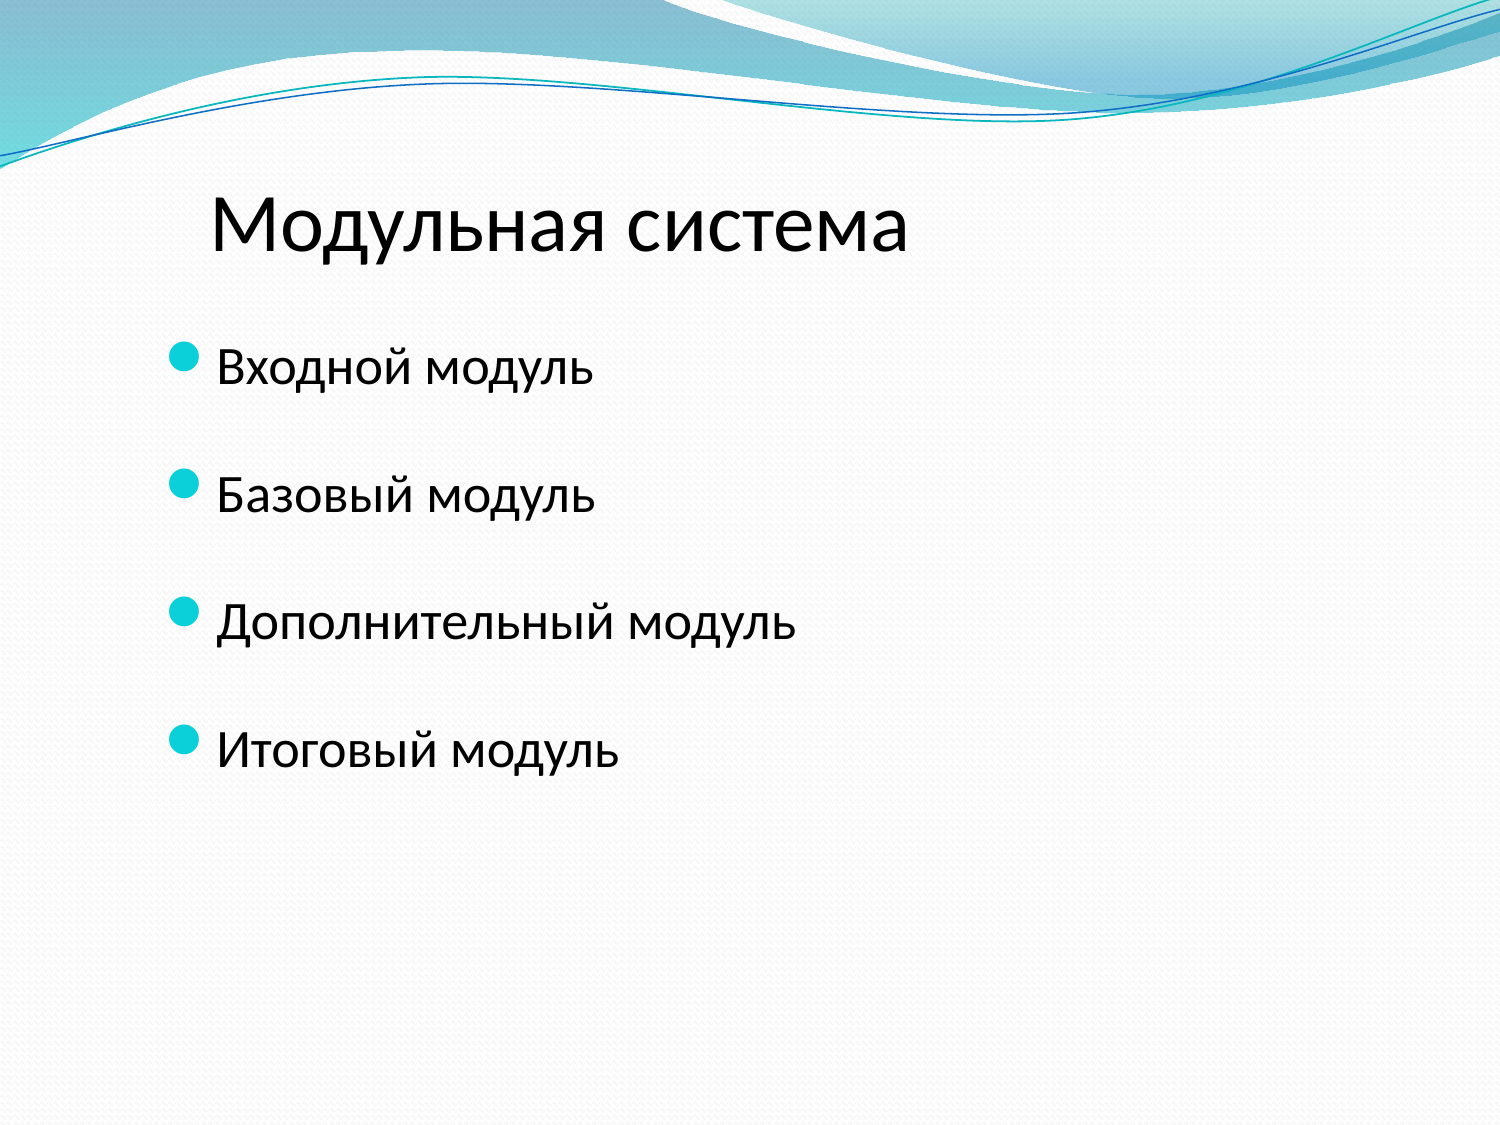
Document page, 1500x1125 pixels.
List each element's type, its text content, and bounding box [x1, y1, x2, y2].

list Модульная система Входной модуль Базовый модуль Дополнительный модуль Итоговый модуль [150, 160, 1500, 988]
